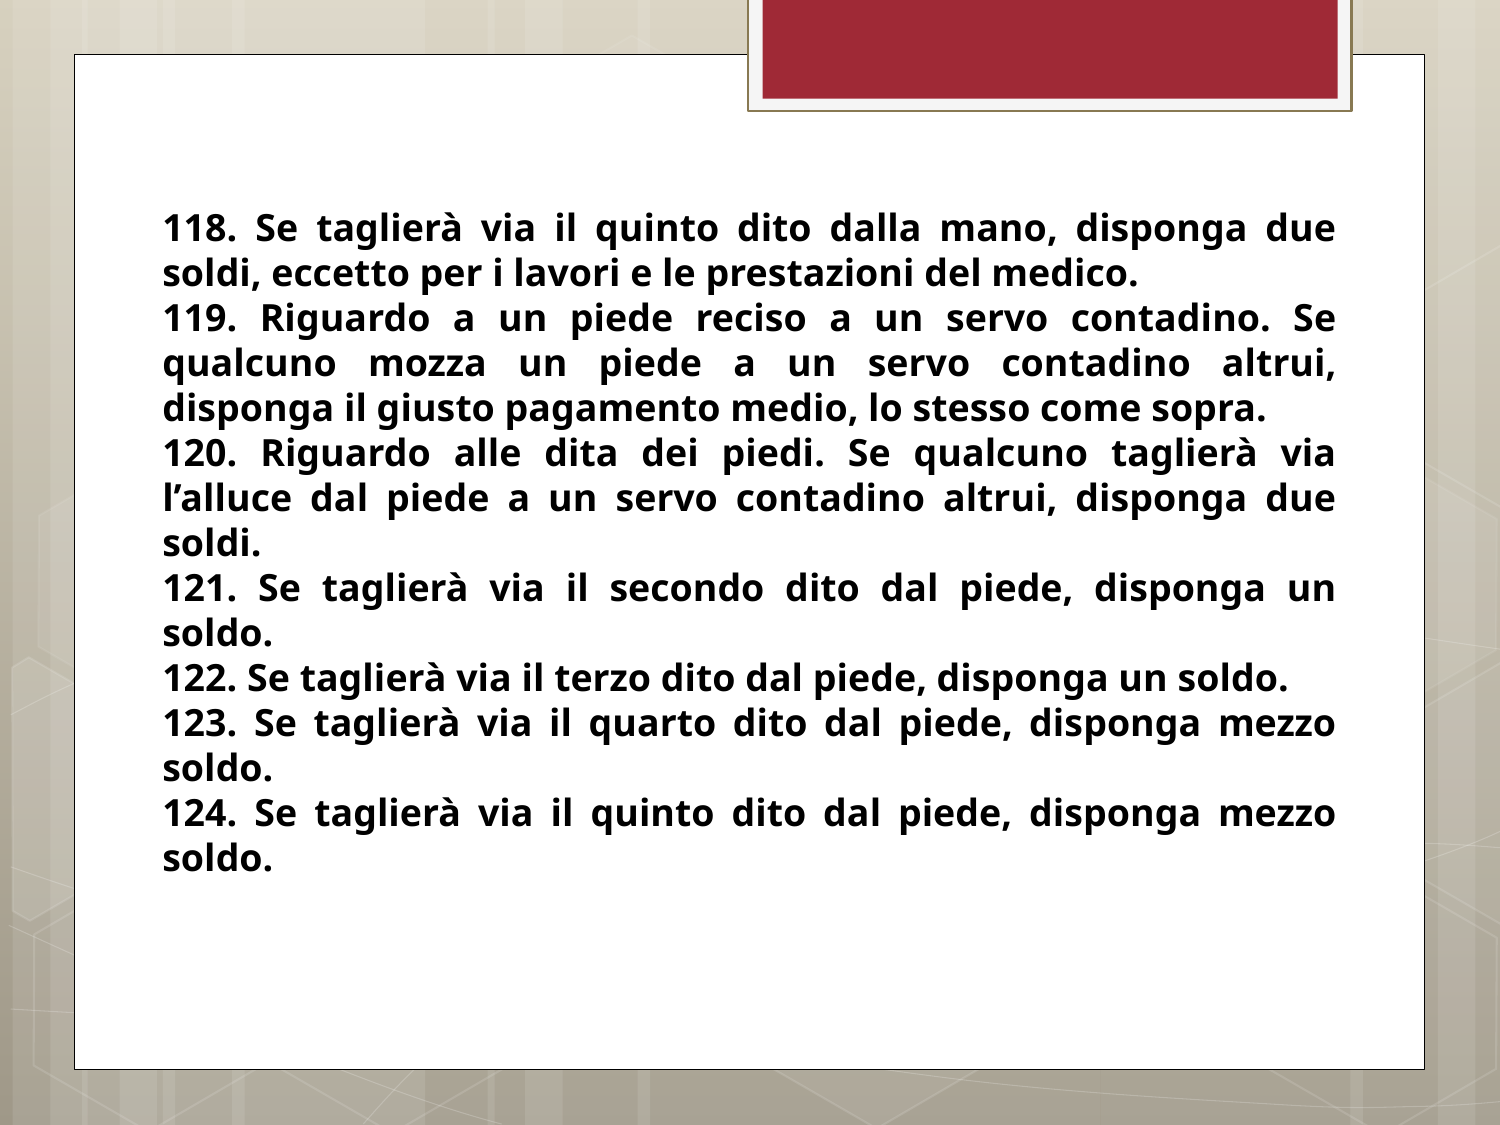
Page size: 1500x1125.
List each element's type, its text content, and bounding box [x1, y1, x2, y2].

text_box 118. Se taglierà via il quinto dito dalla mano, disponga due soldi, eccetto per i lavori e le prestazioni del medico. 119. Riguardo a un piede reciso a un servo contadino. Se qualcuno mozza un piede a un servo contadino altrui, disponga il giusto pagamento medio, lo stesso come sopra. 120. Riguardo alle dita dei piedi. Se qualcuno taglierà via l’alluce dal piede a un servo contadino altrui, disponga due soldi. 121. Se taglierà via il secondo dito dal piede, disponga un soldo. 122. Se taglierà via il terzo dito dal piede, disponga un soldo. 123. Se taglierà via il quarto dito dal piede, disponga mezzo soldo. 124. Se taglierà via il quinto dito dal piede, disponga mezzo soldo. [147, 196, 1353, 931]
